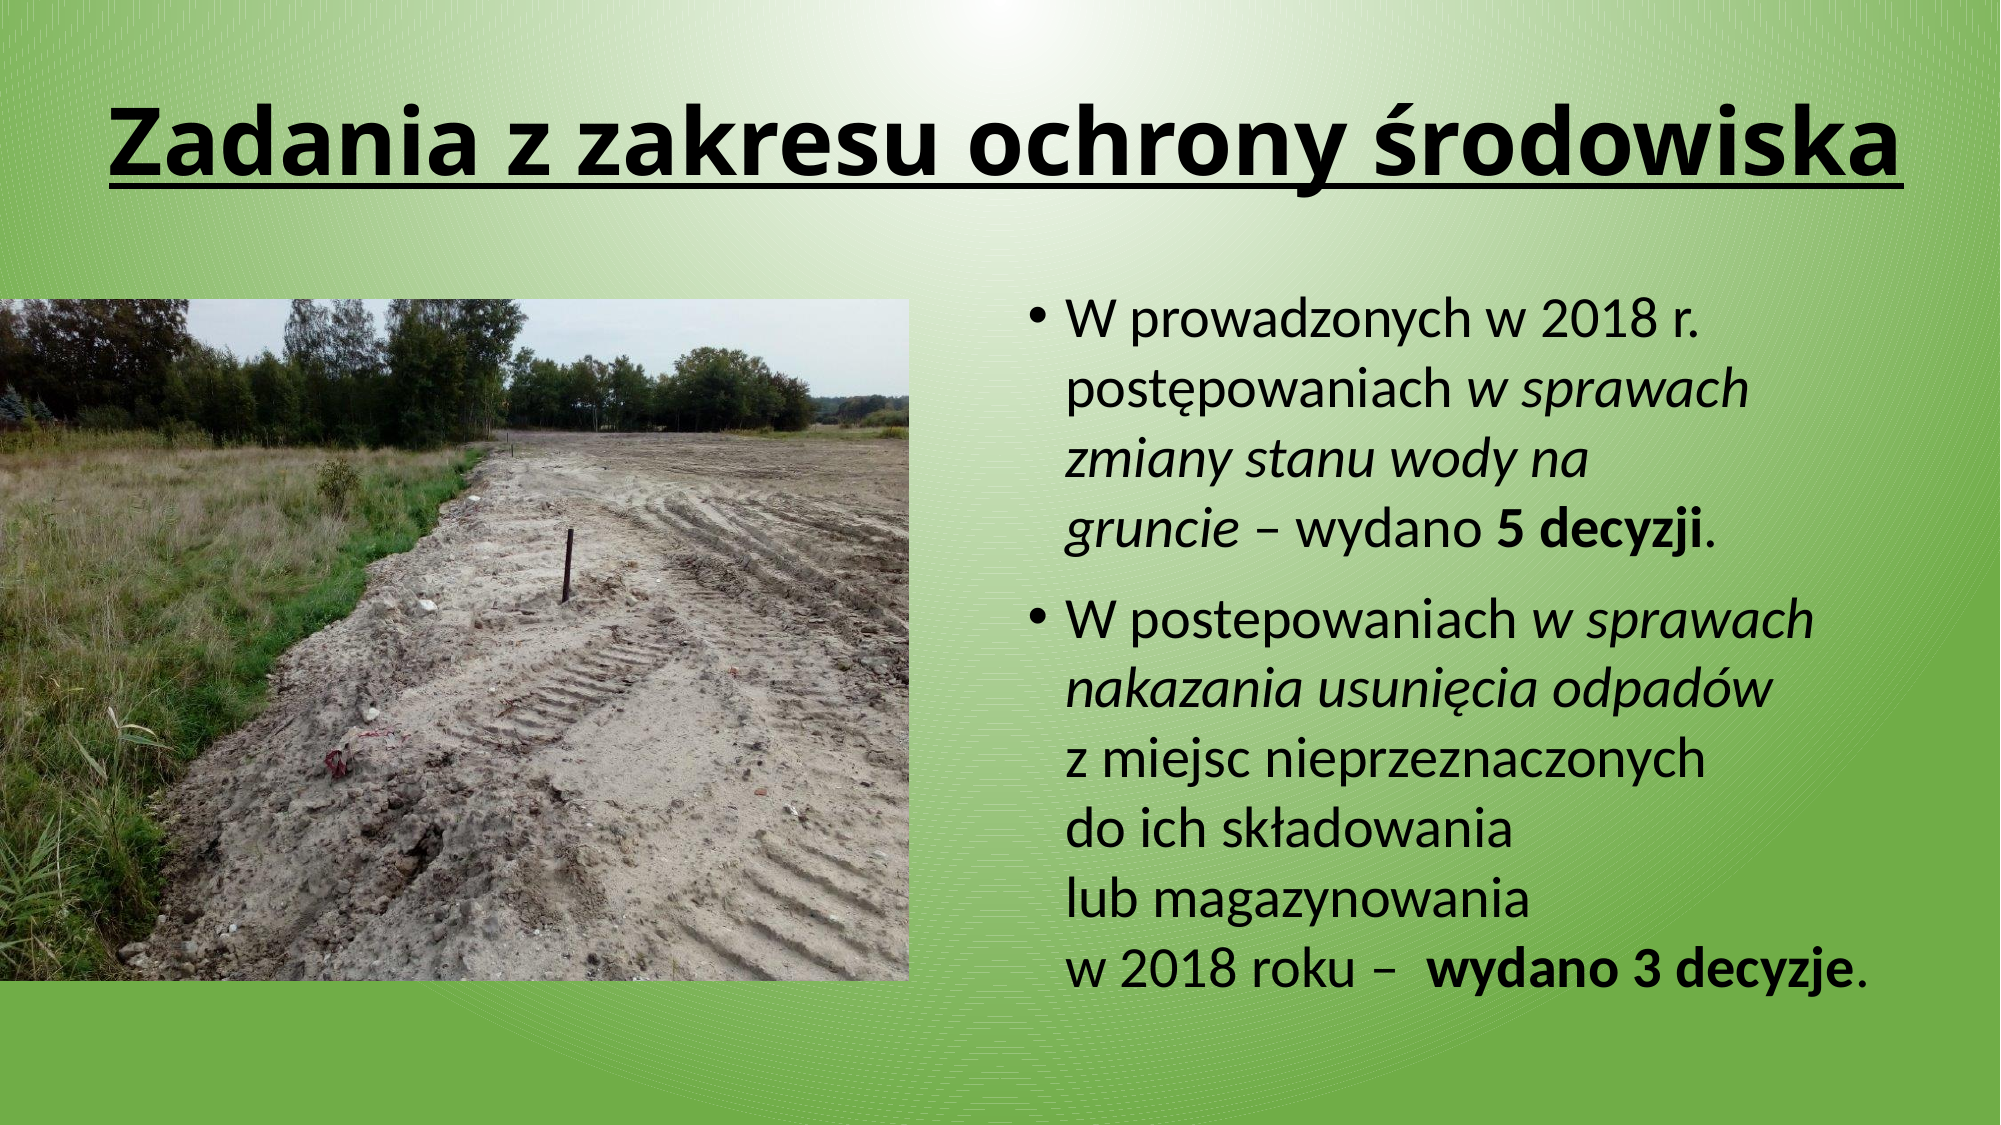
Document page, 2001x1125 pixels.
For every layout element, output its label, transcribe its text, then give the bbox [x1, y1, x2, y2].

text_box Zadania z zakresu ochrony środowiska [73, 41, 1939, 249]
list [0, 299, 909, 981]
list W prowadzonych w 2018 r. postępowaniach w sprawach zmiany stanu wody na gruncie – wydano 5 decyzji. W postepowaniach w sprawach nakazania usunięcia odpadów z miejsc nieprzeznaczonych do ich składowania lub magazynowania w 2018 roku – wydano 3 decyzje. [1012, 272, 1903, 1125]
